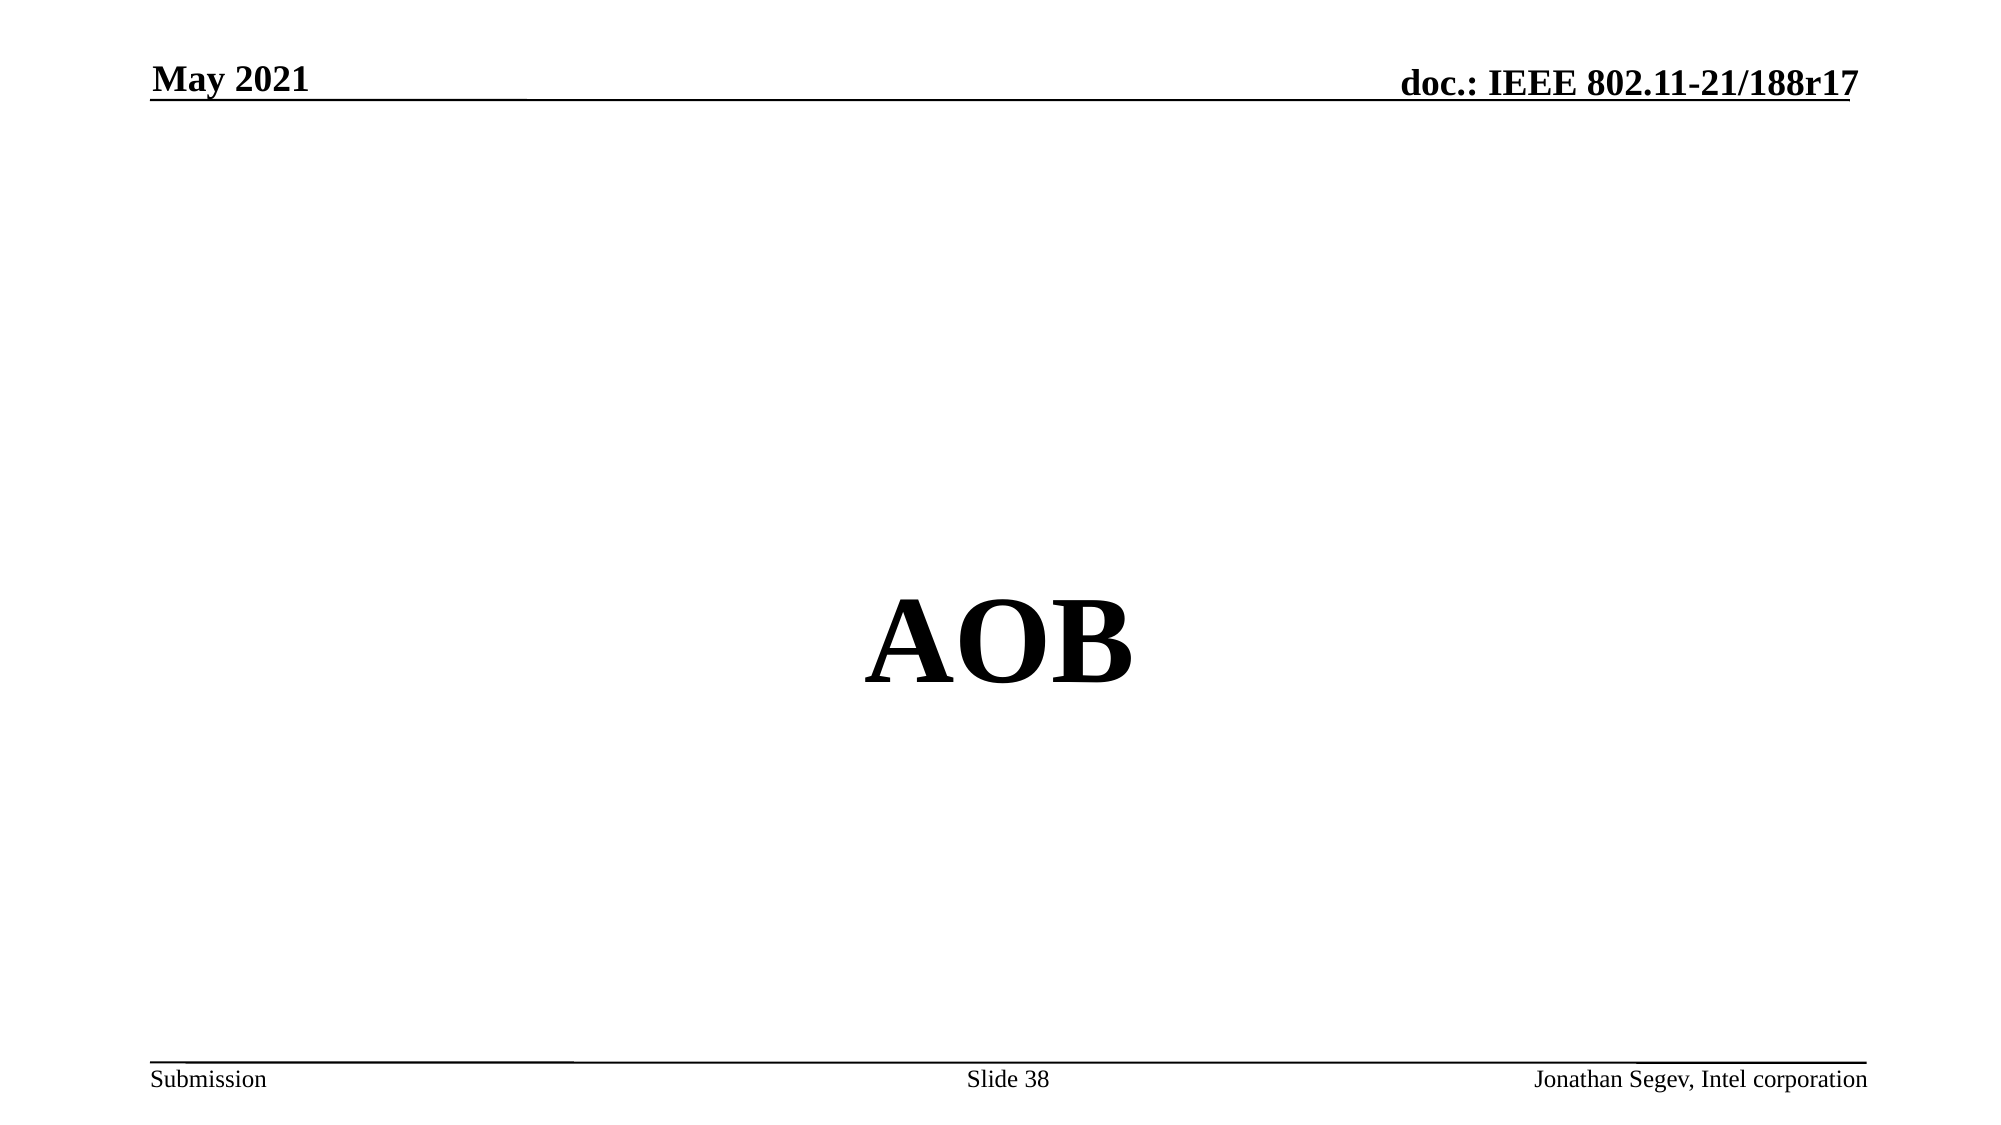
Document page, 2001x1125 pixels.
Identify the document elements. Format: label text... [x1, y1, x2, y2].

slide_number Slide 38 [950, 1061, 1067, 1123]
footer Jonathan Segev, Intel corporation [1171, 1061, 1869, 1093]
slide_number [152, 54, 563, 100]
list AOB [149, 324, 1850, 1000]
